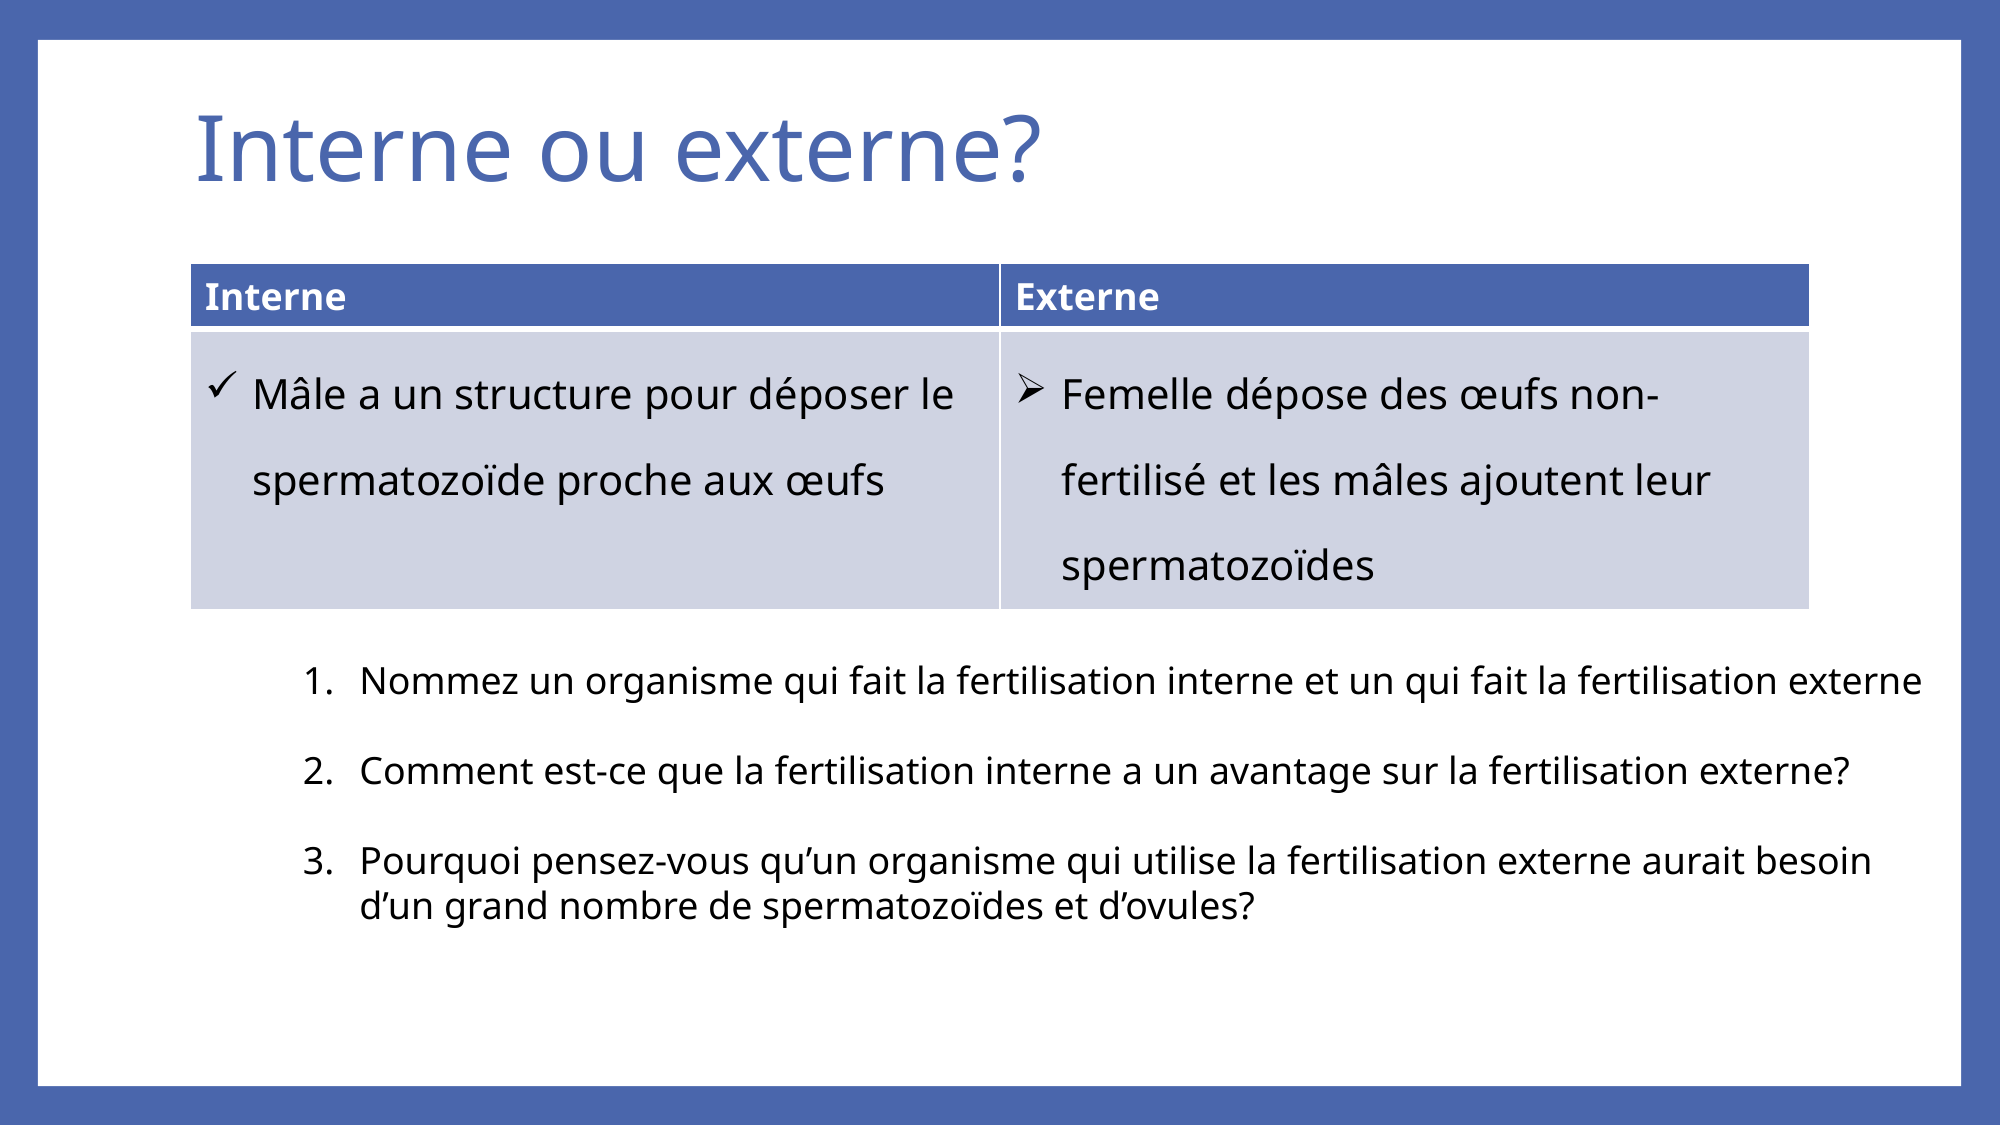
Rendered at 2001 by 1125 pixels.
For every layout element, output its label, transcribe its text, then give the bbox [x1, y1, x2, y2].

table_header Externe [1001, 264, 1809, 326]
table_cell Mâle a un structure pour déposer le spermatozoïde proche aux œufs [191, 332, 999, 609]
table_header Interne [191, 264, 999, 326]
table_cell Femelle dépose des œufs non-fertilisé et les mâles ajoutent leur spermatozoïdes [1001, 332, 1809, 609]
title Interne ou externe? [179, 40, 1800, 263]
text_box Nommez un organisme qui fait la fertilisation interne et un qui fait la fertilisation externe Comment est-ce que la fertilisation interne a un avantage sur la fertilisation externe? Pourquoi pensez-vous qu’un organisme qui utilise la fertilisation externe aurait besoin d’un grand nombre de spermatozoïdes et d’ovules? [288, 649, 1961, 935]
